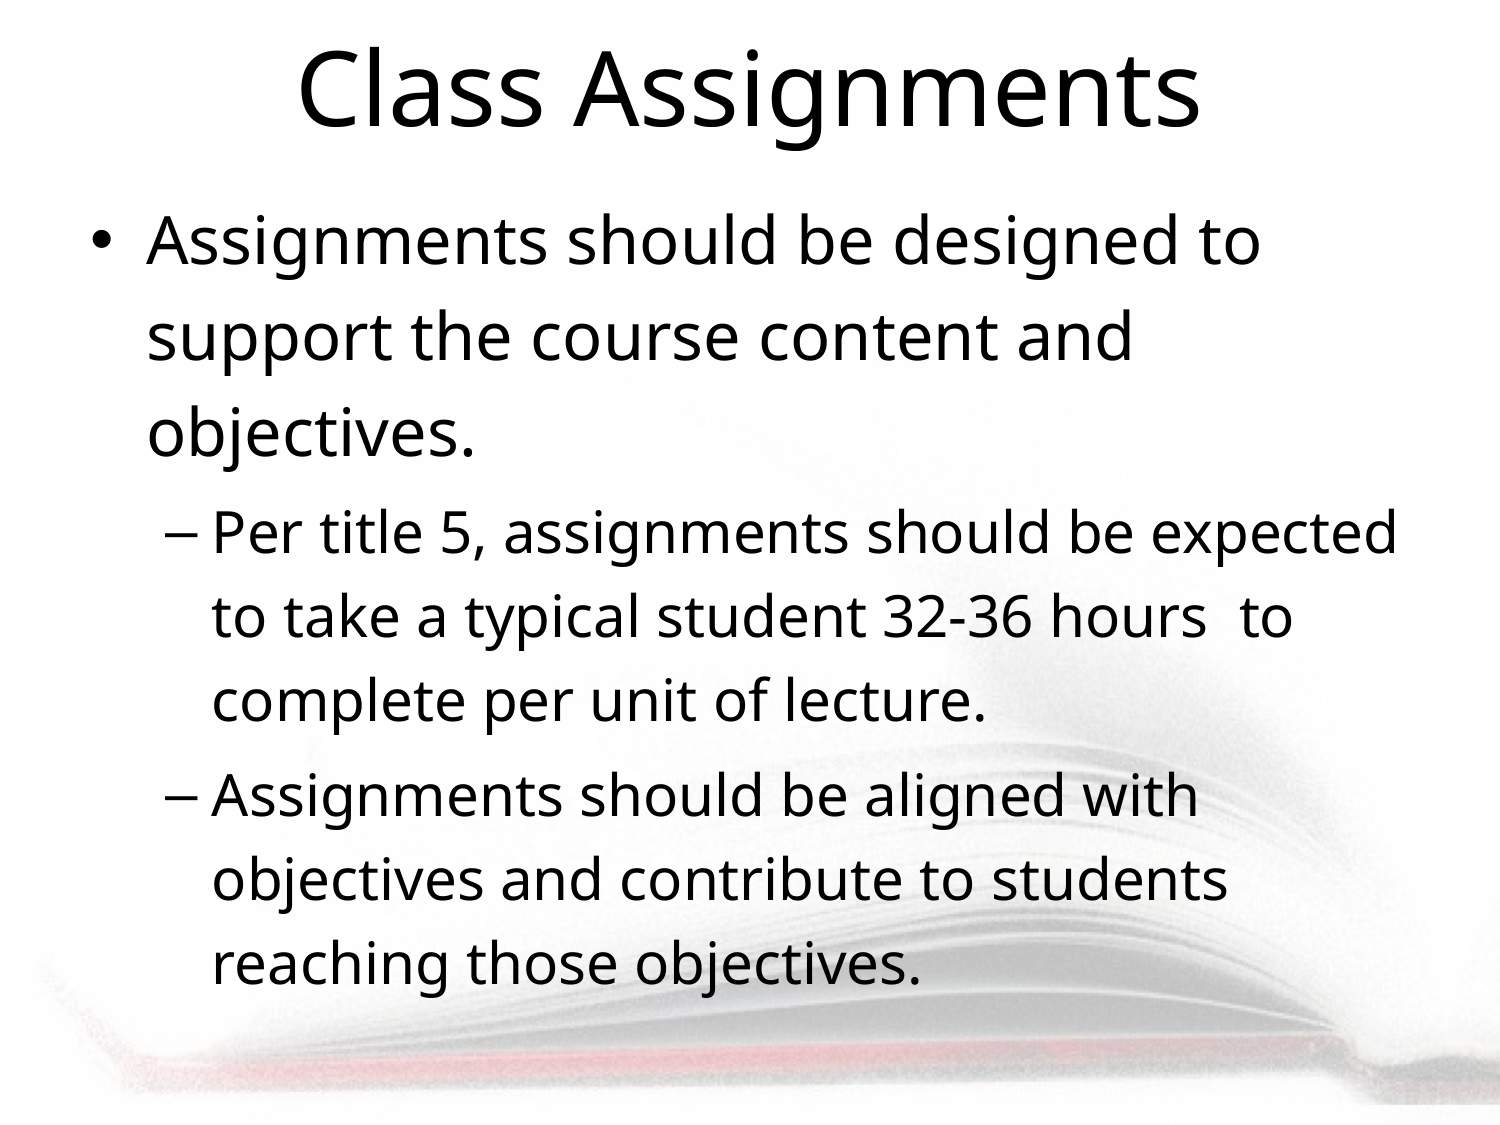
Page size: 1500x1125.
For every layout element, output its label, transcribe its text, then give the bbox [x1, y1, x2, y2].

title Class Assignments [75, 14, 1425, 174]
list Assignments should be designed to support the course content and objectives. Per title 5, assignments should be expected to take a typical student 32-36 hours to complete per unit of lecture. Assignments should be aligned with objectives and contribute to students reaching those objectives. [75, 174, 1425, 1029]
